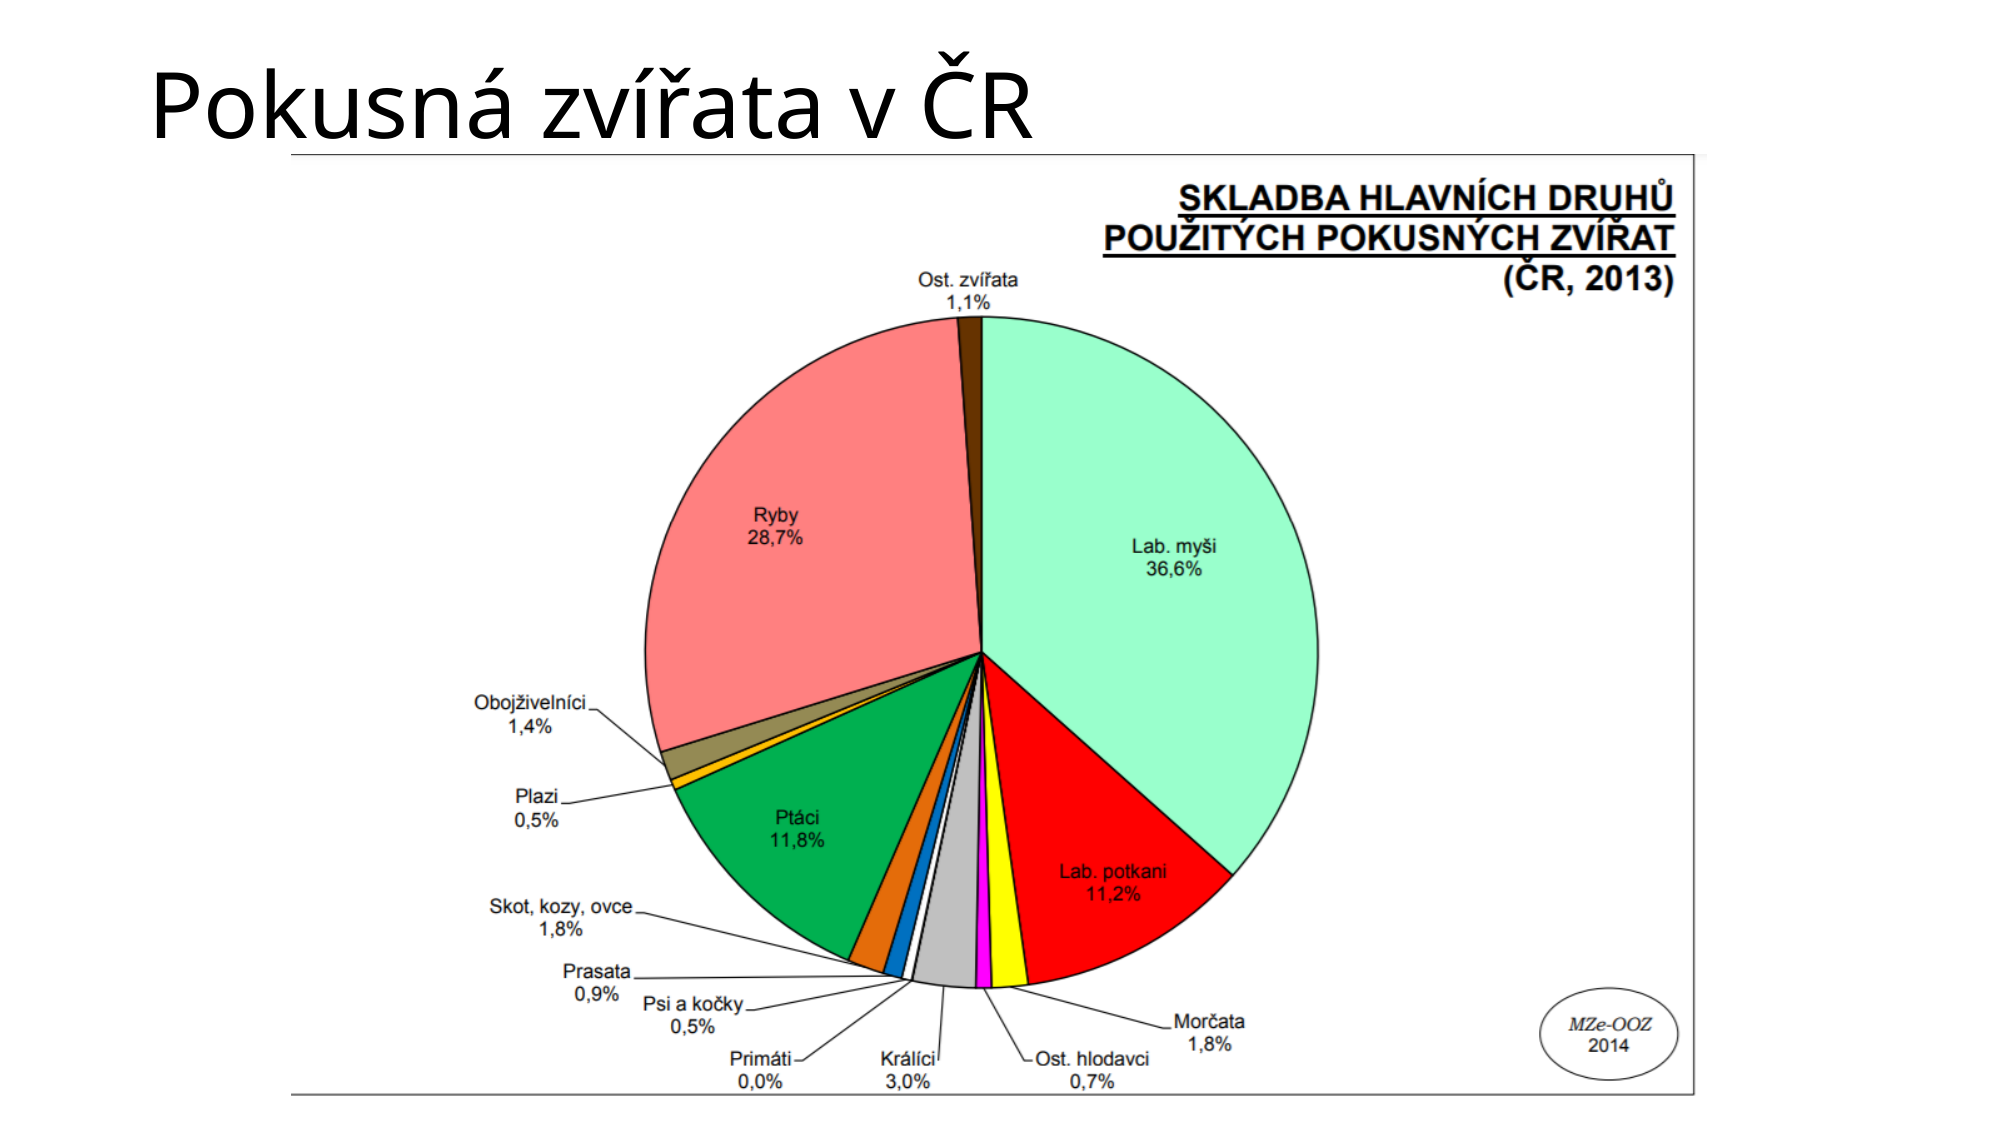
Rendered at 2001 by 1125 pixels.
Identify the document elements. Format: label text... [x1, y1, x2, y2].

title Pokusná zvířata v ČR [133, 0, 1859, 218]
picture [290, 153, 1707, 1102]
